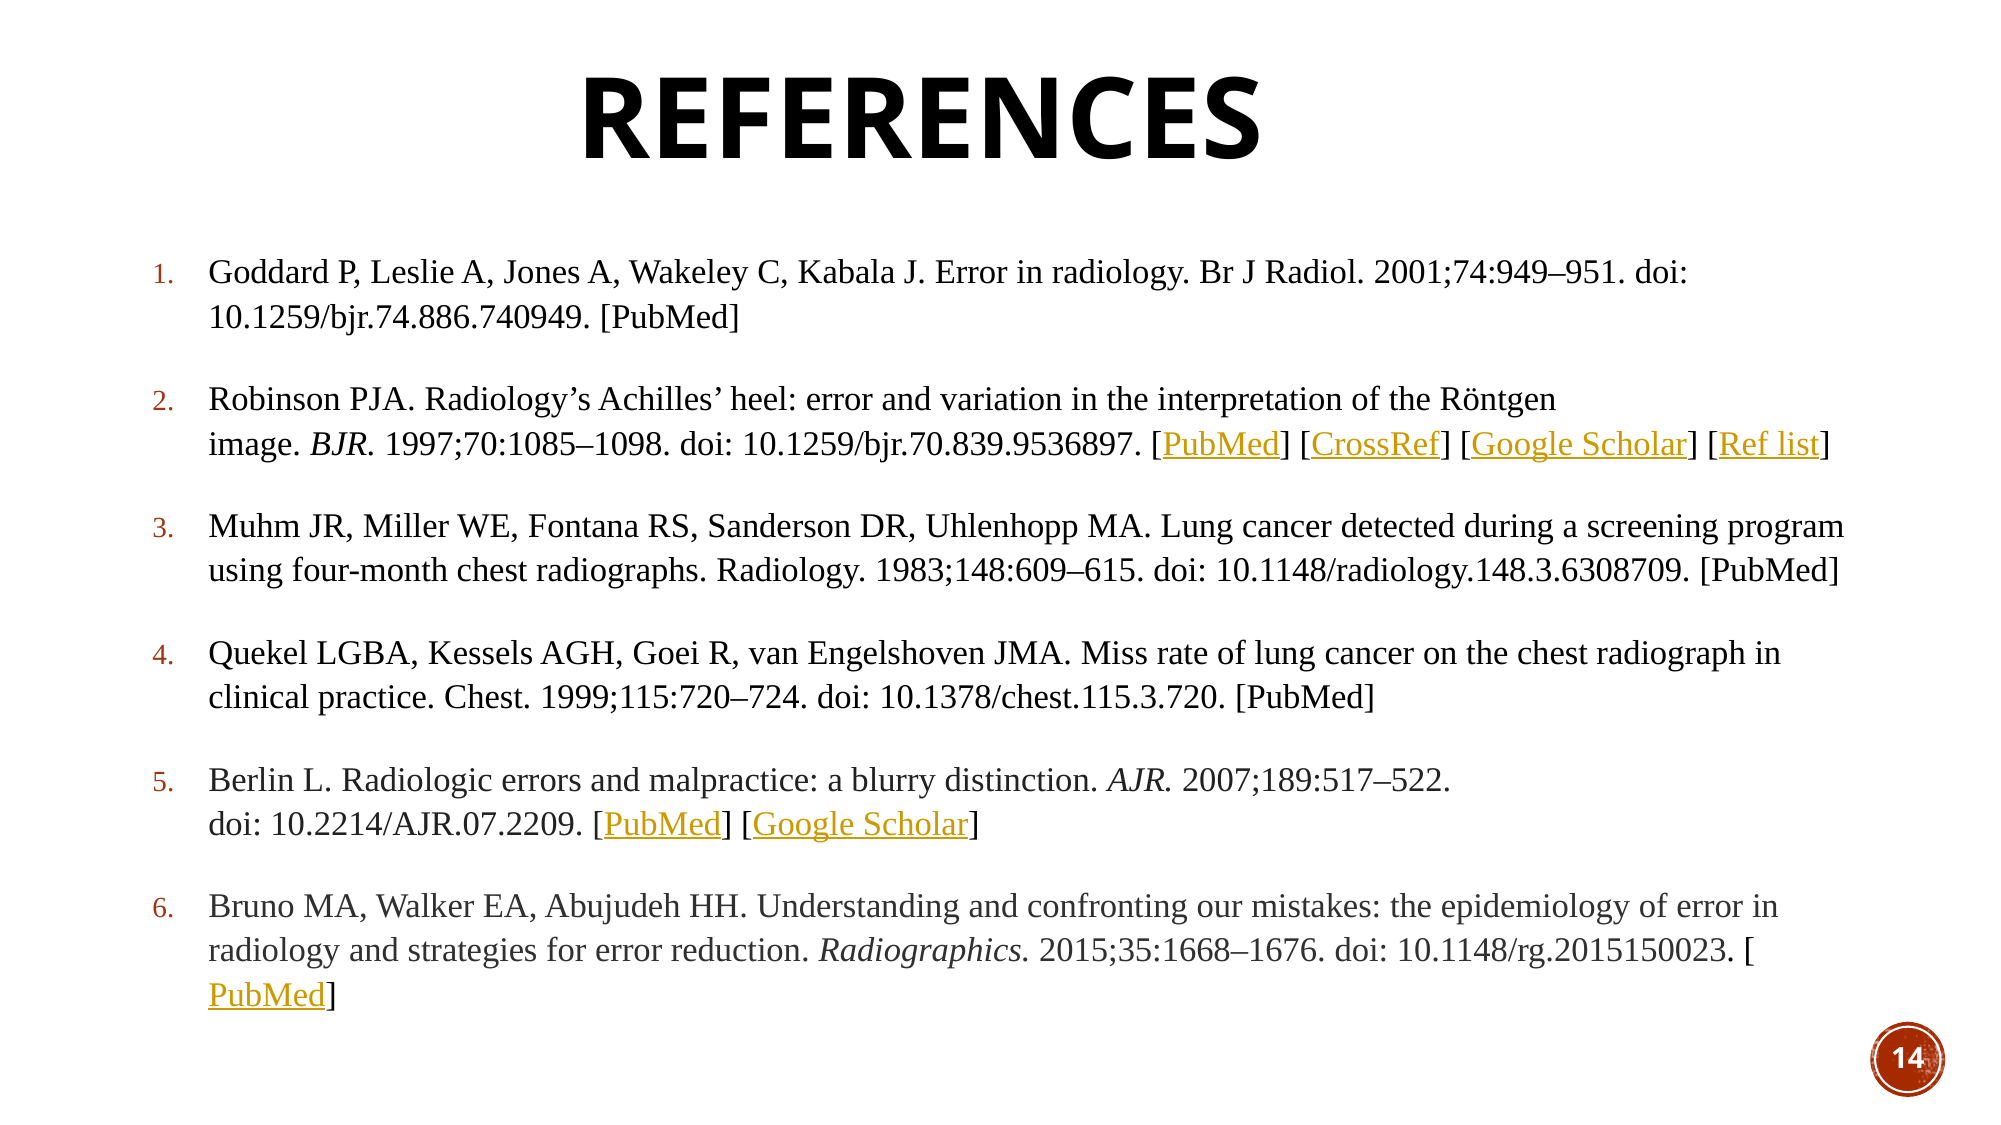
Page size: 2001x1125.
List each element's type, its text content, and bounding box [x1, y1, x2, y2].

list Goddard P, Leslie A, Jones A, Wakeley C, Kabala J. Error in radiology. Br J Radiol. 2001;74:949–951. doi: 10.1259/bjr.74.886.740949. [PubMed] Robinson PJA. Radiology’s Achilles’ heel: error and variation in the interpretation of the Röntgen image. BJR. 1997;70:1085–1098. doi: 10.1259/bjr.70.839.9536897. [PubMed] [CrossRef] [Google Scholar] [Ref list] Muhm JR, Miller WE, Fontana RS, Sanderson DR, Uhlenhopp MA. Lung cancer detected during a screening program using four-month chest radiographs. Radiology. 1983;148:609–615. doi: 10.1148/radiology.148.3.6308709. [PubMed] Quekel LGBA, Kessels AGH, Goei R, van Engelshoven JMA. Miss rate of lung cancer on the chest radiograph in clinical practice. Chest. 1999;115:720–724. doi: 10.1378/chest.115.3.720. [PubMed] Berlin L. Radiologic errors and malpractice: a blurry distinction. AJR. 2007;189:517–522. doi: 10.2214/AJR.07.2209. [PubMed] [Google Scholar] Bruno MA, Walker EA, Abujudeh HH. Understanding and confronting our mistakes: the epidemiology of error in radiology and strategies for error reduction. Radiographics. 2015;35:1668–1676. doi: 10.1148/rg.2015150023. [PubMed] [137, 239, 1863, 1090]
slide_number 14 [1855, 1028, 1961, 1089]
title References [72, 35, 1798, 209]
